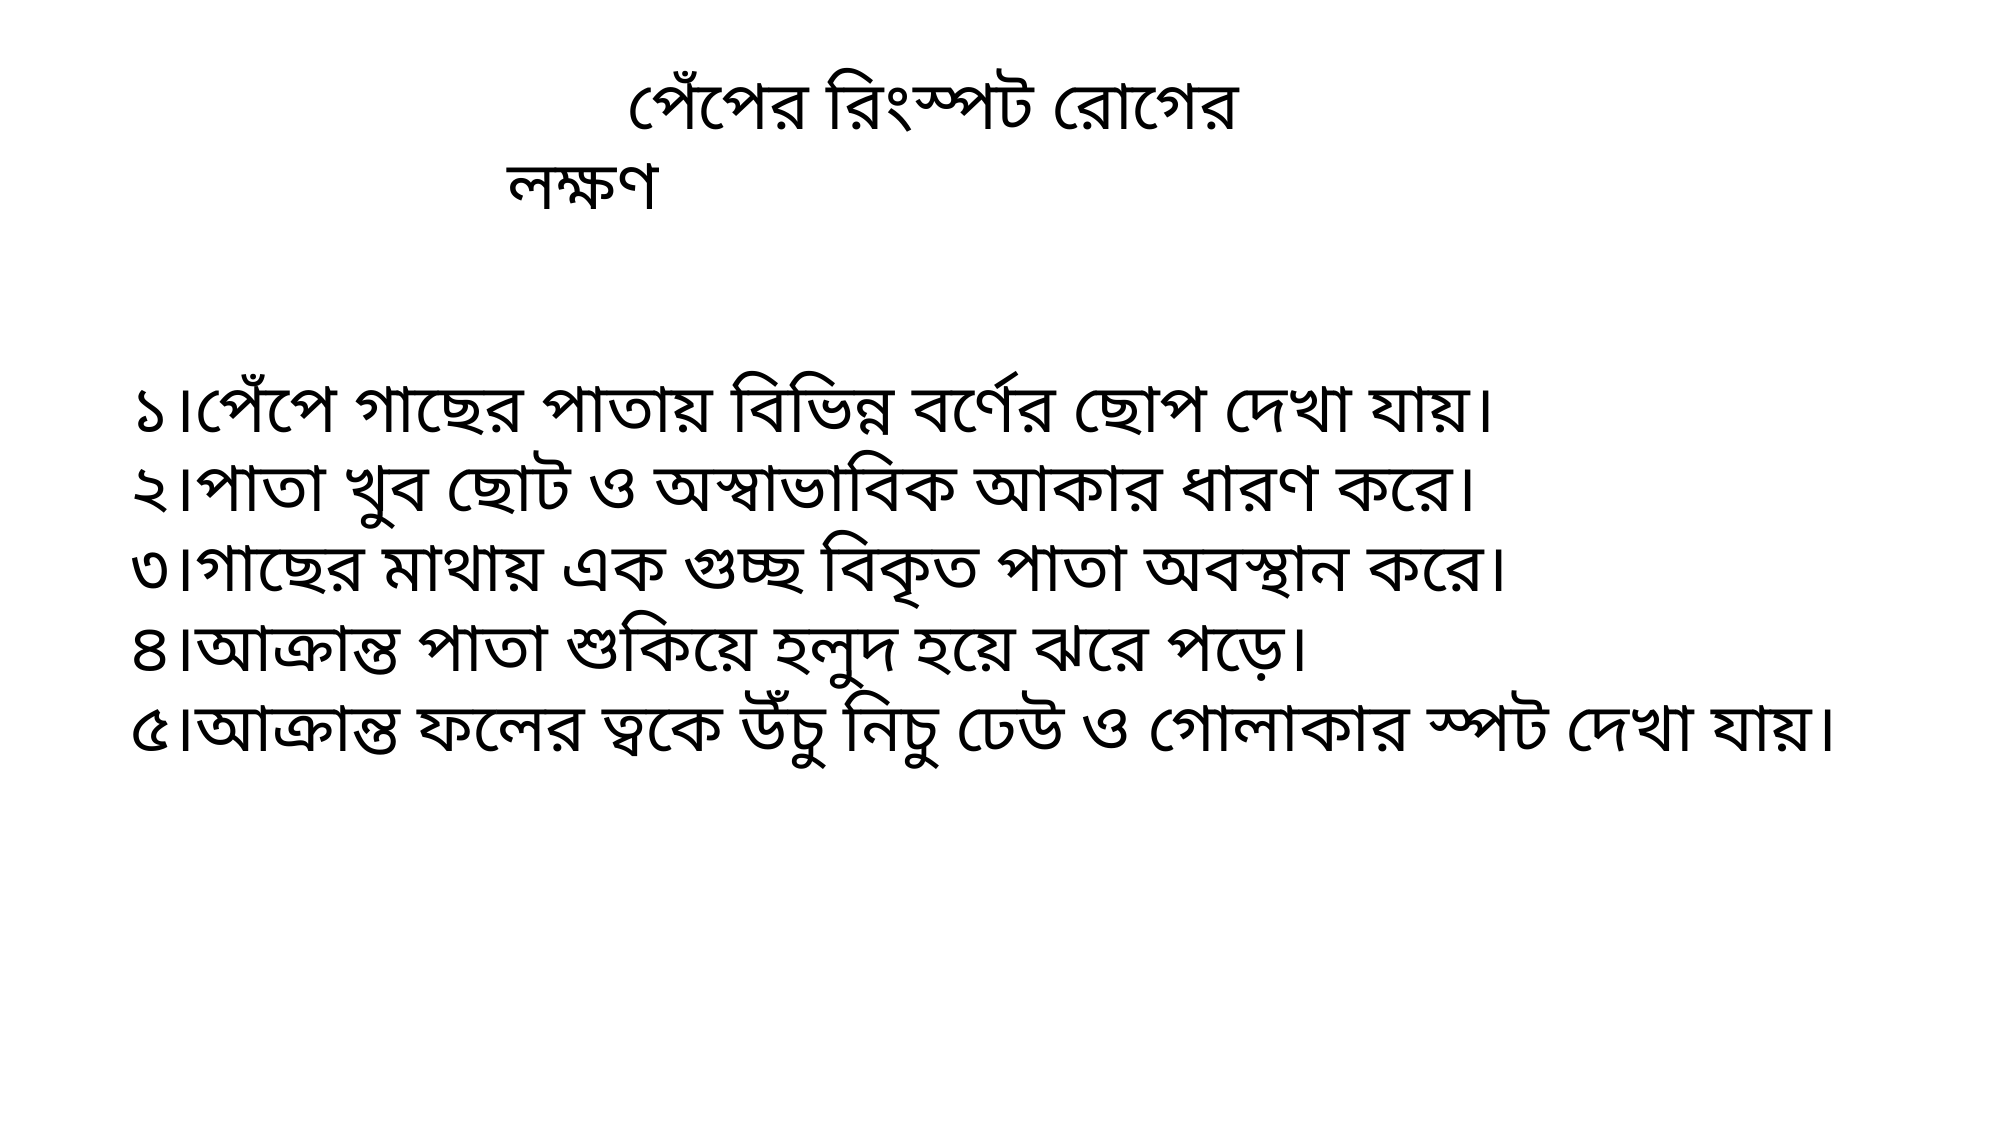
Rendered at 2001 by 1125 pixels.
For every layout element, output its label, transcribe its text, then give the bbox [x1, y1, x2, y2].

text_box ১।পেঁপে গাছের পাতায় বিভিন্ন বর্ণের ছোপ দেখা যায়। ২।পাতা খুব ছোট ও অস্বাভাবিক আকার ধারণ করে। ৩।গাছের মাথায় এক গুচ্ছ বিকৃত পাতা অবস্থান করে। ৪।আক্রান্ত পাতা শুকিয়ে হলুদ হয়ে ঝরে পড়ে। ৫।আক্রান্ত ফলের ত্বকে উঁচু নিচু ঢেউ ও গোলাকার স্পট দেখা যায়। [116, 357, 1866, 773]
text_box পেঁপের রিংস্পট রোগের লক্ষণ [492, 55, 1389, 230]
